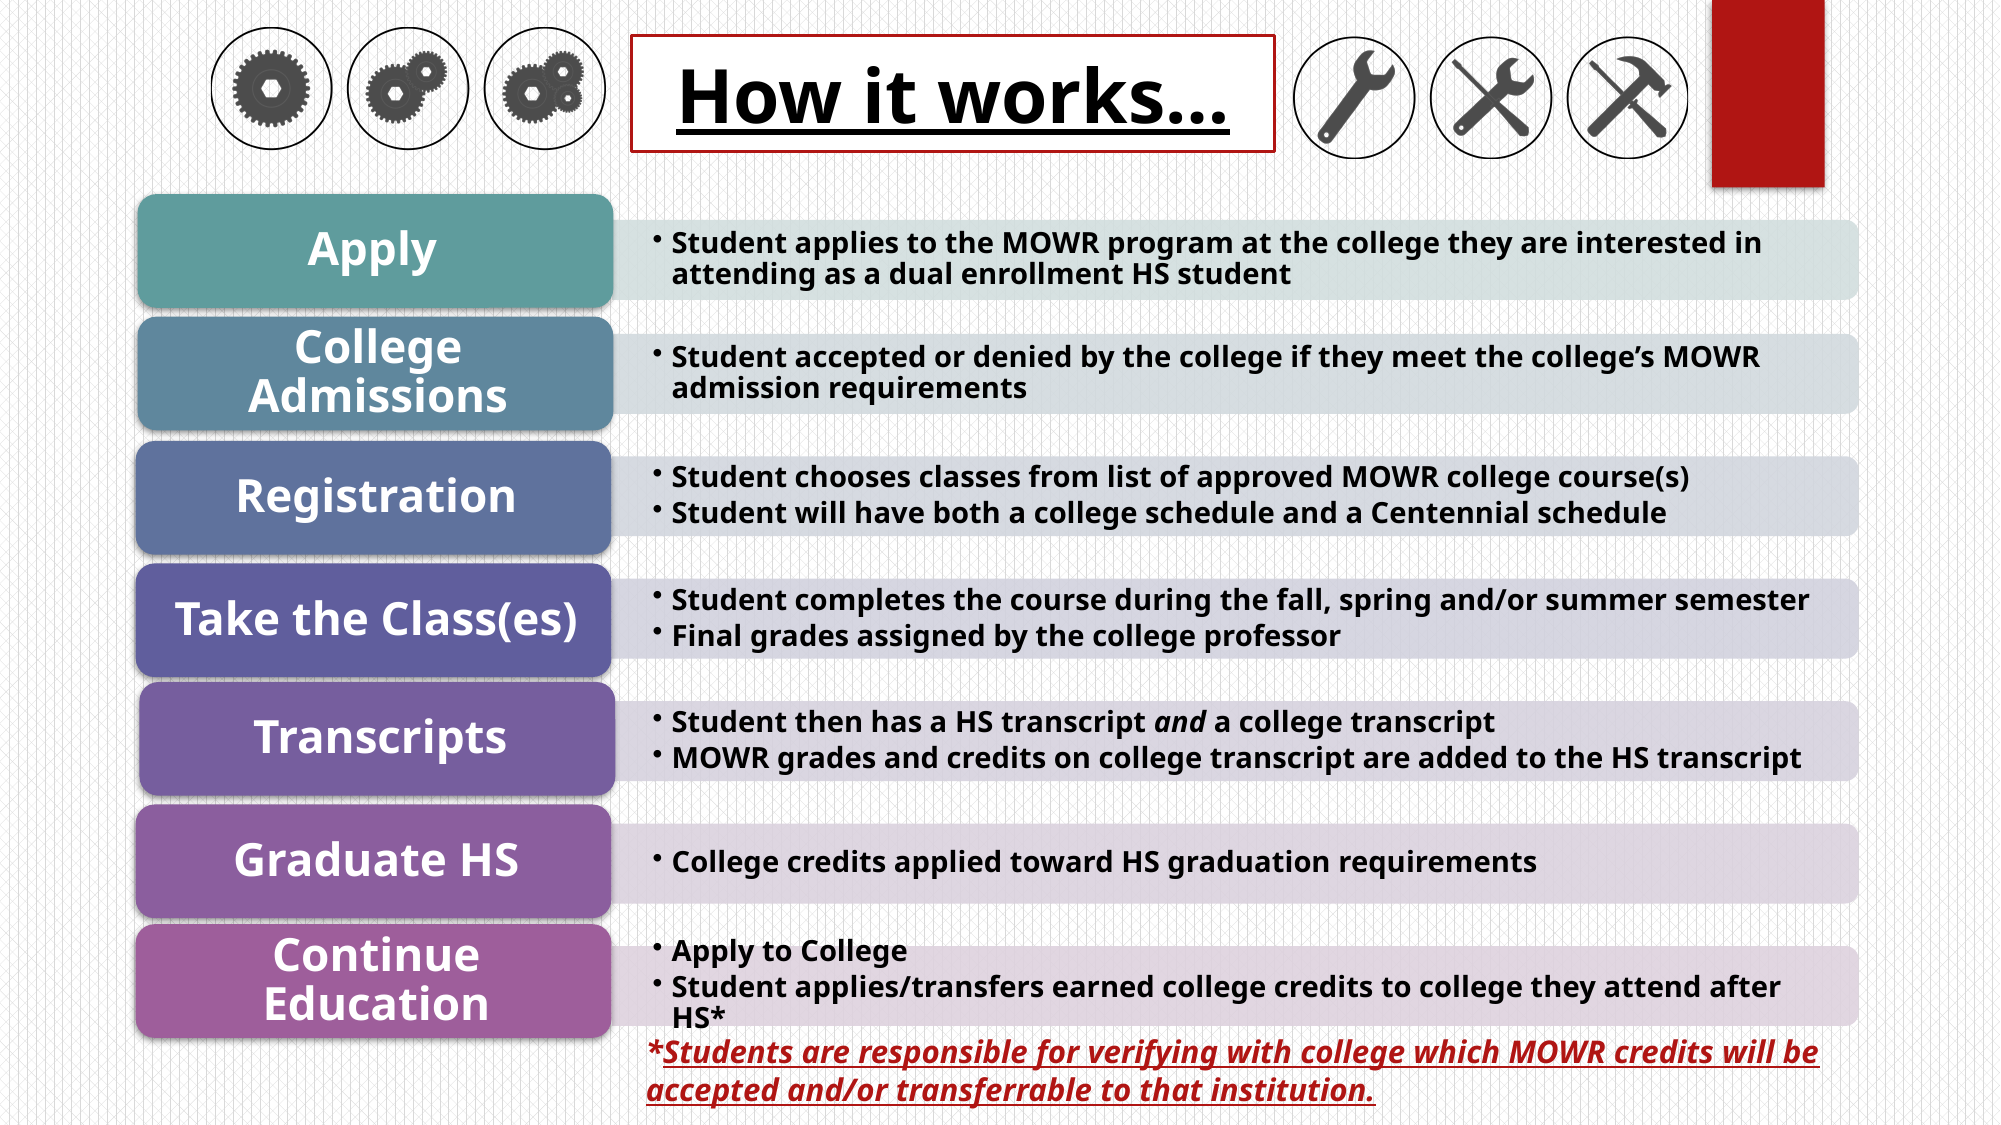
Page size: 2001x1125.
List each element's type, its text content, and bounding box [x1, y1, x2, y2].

picture [210, 27, 607, 160]
title How it works… [630, 34, 1268, 153]
picture [1274, 27, 1689, 159]
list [135, 188, 1859, 1039]
text_box *Students are responsible for verifying with college which MOWR credits will be accepted and/or transferrable to that institution. [631, 1024, 1918, 1115]
